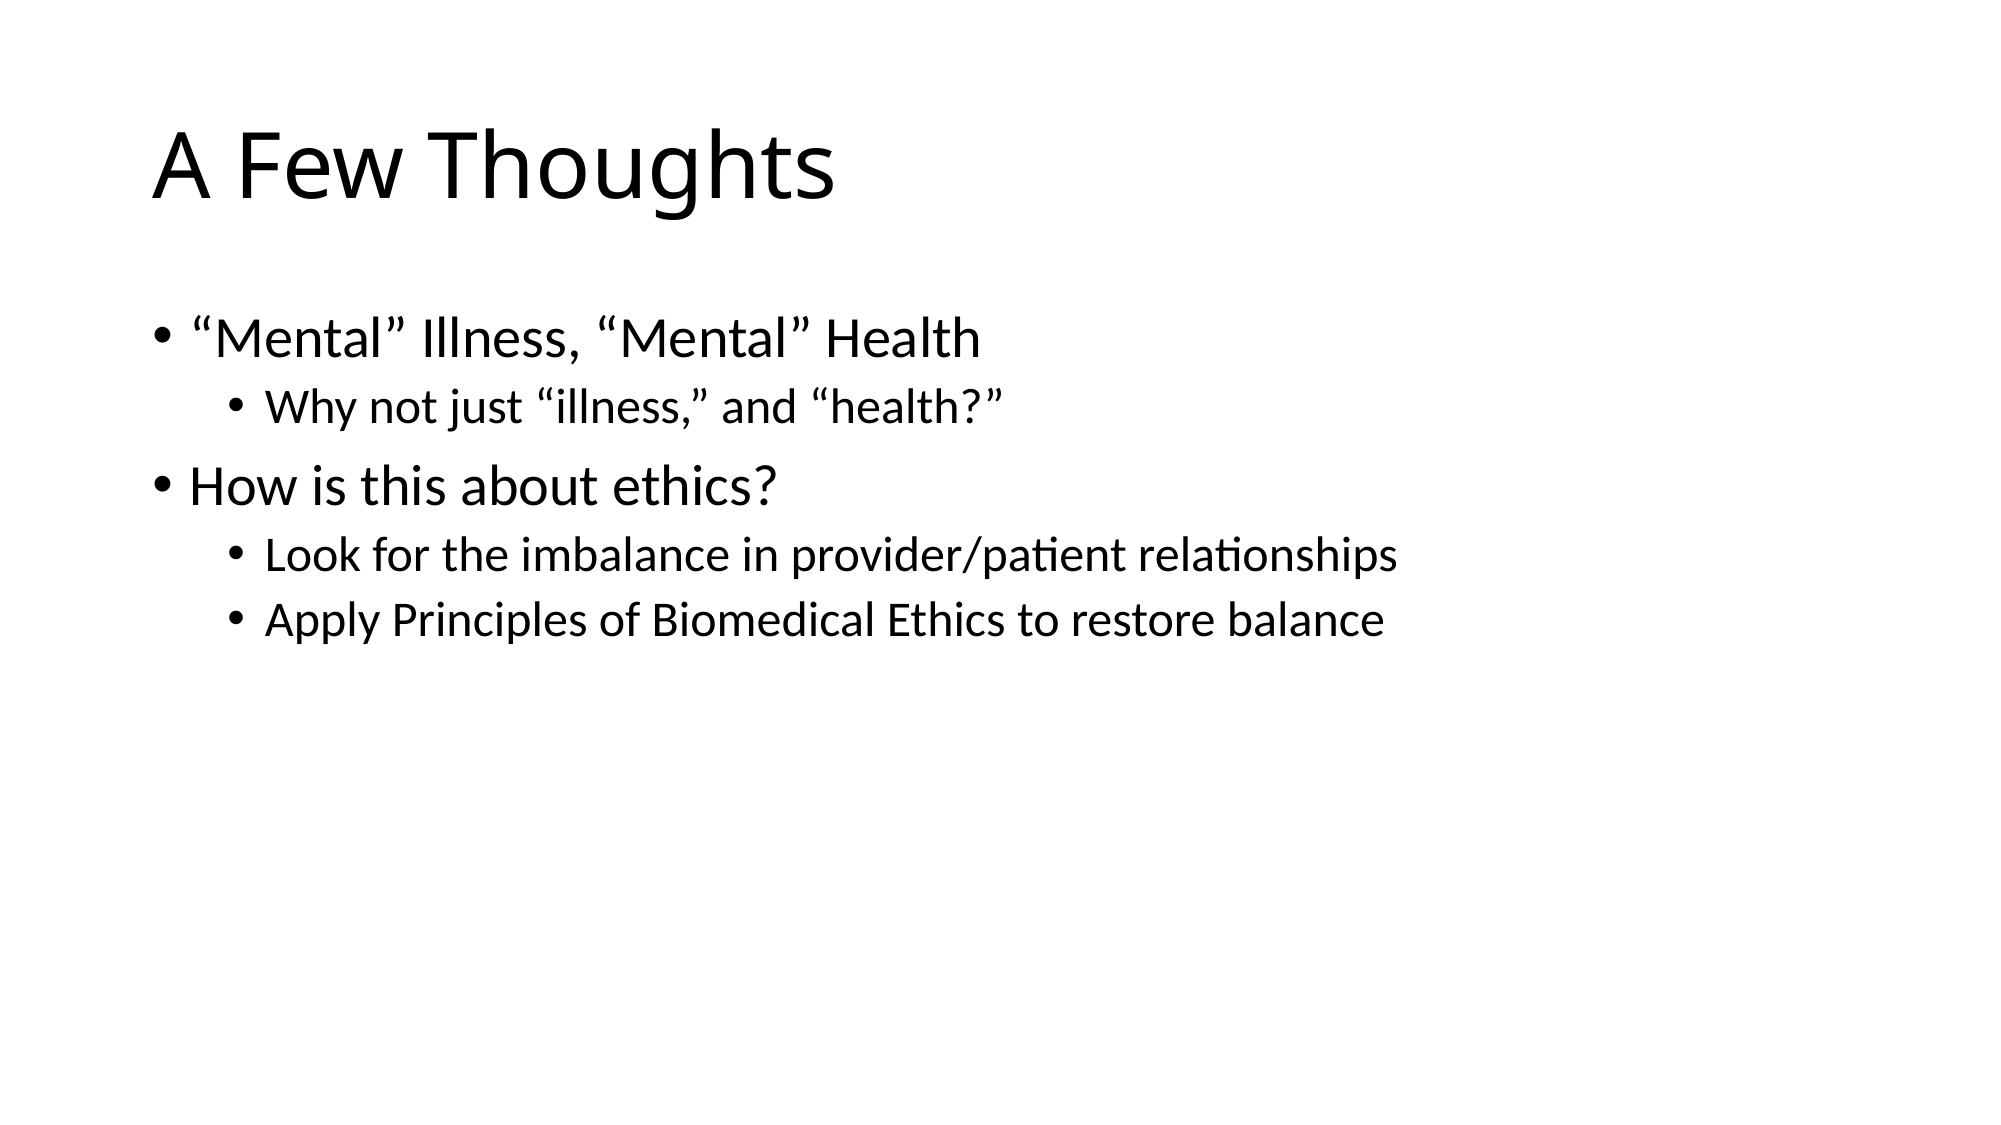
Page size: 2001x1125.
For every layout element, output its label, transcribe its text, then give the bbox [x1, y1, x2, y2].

title A Few Thoughts [137, 59, 1863, 278]
list “Mental” Illness, “Mental” Health Why not just “illness,” and “health?” How is this about ethics? Look for the imbalance in provider/patient relationships Apply Principles of Biomedical Ethics to restore balance [137, 299, 1863, 1014]
